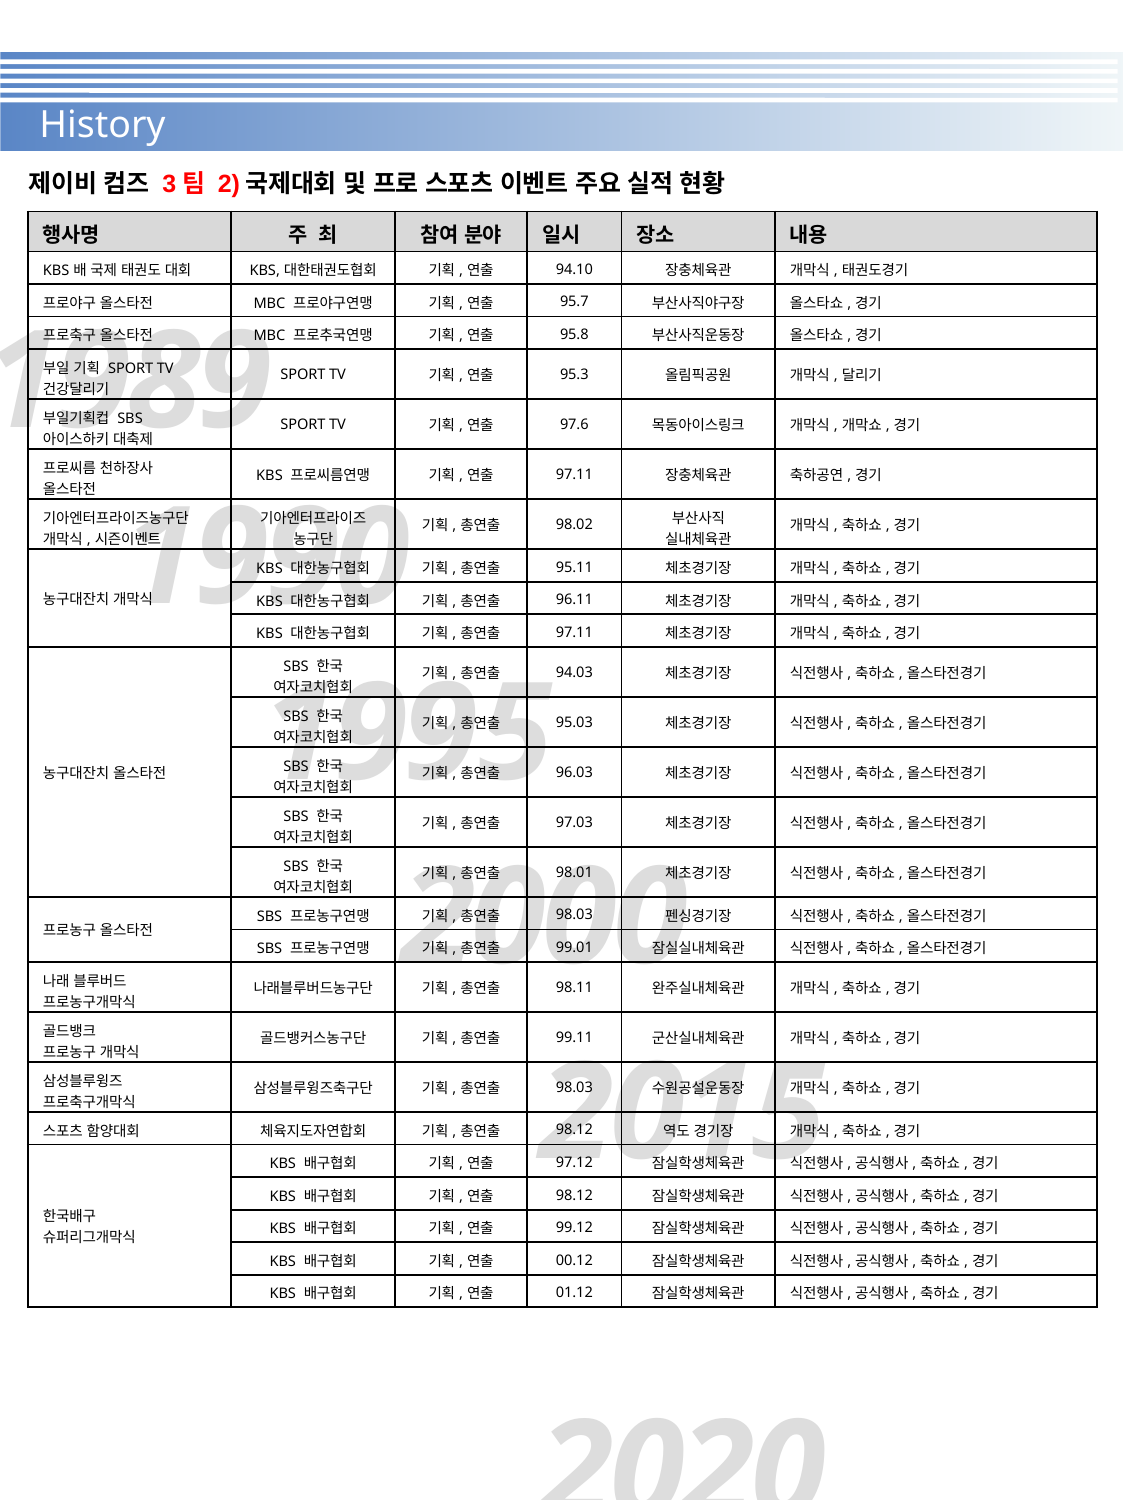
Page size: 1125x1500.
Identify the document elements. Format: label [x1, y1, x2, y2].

table_cell [396, 648, 526, 696]
table_cell [622, 798, 774, 846]
table_cell [528, 1243, 621, 1274]
table_cell [776, 1063, 1096, 1111]
table_cell [528, 898, 621, 929]
table_cell [776, 930, 1096, 961]
table_cell [622, 1013, 774, 1061]
table_cell [232, 1276, 394, 1306]
table_cell [528, 615, 621, 646]
table_cell [396, 350, 526, 398]
table_cell [528, 1113, 621, 1144]
table_cell [396, 748, 526, 796]
table_cell [622, 698, 774, 746]
table_cell [776, 1211, 1096, 1241]
table_cell [232, 930, 394, 961]
table_cell [528, 317, 621, 348]
table_cell [528, 798, 621, 846]
table_cell [232, 1211, 394, 1241]
table_cell [232, 1145, 394, 1176]
table_cell [396, 963, 526, 1011]
table_cell [396, 1178, 526, 1209]
table_cell [622, 1276, 774, 1306]
table_cell [528, 583, 621, 613]
table_cell [622, 615, 774, 646]
table_cell [396, 615, 526, 646]
table_cell [232, 963, 394, 1011]
table_cell [776, 317, 1096, 348]
table_header [396, 212, 526, 251]
table_cell [528, 963, 621, 1011]
table_cell [396, 1276, 526, 1306]
table_cell [29, 317, 230, 348]
table_cell [622, 450, 774, 498]
table_cell [622, 583, 774, 613]
table_cell [776, 848, 1096, 896]
table_cell [396, 798, 526, 846]
table_cell [396, 450, 526, 498]
table_cell [29, 648, 230, 896]
table_cell [528, 1013, 621, 1061]
table_cell [528, 698, 621, 746]
table_cell [776, 252, 1096, 283]
table_cell [232, 400, 394, 448]
table_header [232, 212, 394, 251]
table_cell [776, 450, 1096, 498]
table_cell [776, 615, 1096, 646]
table_cell [396, 898, 526, 929]
table_cell [396, 400, 526, 448]
table_cell [528, 930, 621, 961]
table_cell [622, 400, 774, 448]
table_cell [232, 500, 394, 548]
table_cell [528, 550, 621, 581]
table_cell [776, 500, 1096, 548]
table_header [528, 212, 621, 251]
table_cell [528, 1145, 621, 1176]
table_cell [776, 1178, 1096, 1209]
table_cell [232, 1178, 394, 1209]
table_cell [622, 898, 774, 929]
table_cell [528, 285, 621, 316]
table_cell [29, 1013, 230, 1061]
table_cell [528, 648, 621, 696]
table_cell [232, 1013, 394, 1061]
text_box [26, 165, 887, 197]
table_cell [776, 285, 1096, 316]
table_cell [232, 252, 394, 283]
table_cell [29, 1113, 230, 1144]
text_box [0, 276, 1125, 1500]
table_header [29, 212, 230, 251]
table_cell [622, 748, 774, 796]
table_cell [232, 848, 394, 896]
table_cell [776, 798, 1096, 846]
table_cell [396, 1113, 526, 1144]
table_cell [232, 1113, 394, 1144]
table_cell [528, 350, 621, 398]
table_cell [396, 1063, 526, 1111]
table_cell [622, 1178, 774, 1209]
table_cell [29, 1063, 230, 1111]
table_cell [396, 550, 526, 581]
table_cell [528, 252, 621, 283]
table_cell [622, 1063, 774, 1111]
table_cell [29, 550, 230, 646]
table_cell [622, 648, 774, 696]
table_cell [396, 1145, 526, 1176]
table_cell [528, 400, 621, 448]
table_cell [396, 252, 526, 283]
table_cell [622, 1113, 774, 1144]
table_cell [528, 848, 621, 896]
table_cell [622, 930, 774, 961]
table_cell [232, 898, 394, 929]
table_cell [396, 500, 526, 548]
table_cell [29, 450, 230, 498]
table_cell [29, 252, 230, 283]
table_cell [29, 963, 230, 1011]
table_cell [622, 550, 774, 581]
table_cell [232, 285, 394, 316]
table_cell [622, 848, 774, 896]
table_cell [622, 1211, 774, 1241]
table_cell [232, 748, 394, 796]
table_cell [232, 317, 394, 348]
table_cell [528, 500, 621, 548]
table_cell [396, 1243, 526, 1274]
table_cell [29, 500, 230, 548]
table_cell [776, 1145, 1096, 1176]
table_cell [528, 1211, 621, 1241]
table_cell [622, 963, 774, 1011]
table_cell [528, 1063, 621, 1111]
table_cell [776, 1013, 1096, 1061]
table_cell [396, 583, 526, 613]
table_cell [776, 898, 1096, 929]
table_cell [776, 648, 1096, 696]
table_cell [396, 285, 526, 316]
table_cell [396, 1211, 526, 1241]
table_cell [232, 583, 394, 613]
table_cell [528, 748, 621, 796]
table_cell [396, 930, 526, 961]
table_cell [776, 963, 1096, 1011]
table_cell [232, 550, 394, 581]
table_cell [29, 400, 230, 448]
table_cell [232, 615, 394, 646]
table_header [776, 212, 1096, 251]
table_cell [29, 285, 230, 316]
table_cell [776, 400, 1096, 448]
table_cell [232, 350, 394, 398]
table_cell [622, 252, 774, 283]
table_cell [776, 350, 1096, 398]
text_box [0, 51, 1124, 154]
table_header [622, 212, 774, 251]
table_cell [776, 550, 1096, 581]
table_cell [622, 1145, 774, 1176]
table_cell [622, 350, 774, 398]
table_cell [622, 317, 774, 348]
table_cell [396, 848, 526, 896]
table_cell [622, 1243, 774, 1274]
table_cell [622, 285, 774, 316]
table_cell [776, 748, 1096, 796]
table_cell [232, 648, 394, 696]
table_cell [29, 350, 230, 398]
table_cell [528, 1178, 621, 1209]
table_cell [776, 698, 1096, 746]
table_cell [776, 1276, 1096, 1306]
table_cell [528, 1276, 621, 1306]
table_cell [232, 450, 394, 498]
table_cell [232, 798, 394, 846]
table_cell [396, 1013, 526, 1061]
table_cell [29, 898, 230, 961]
table_cell [396, 317, 526, 348]
table_cell [232, 1243, 394, 1274]
table_cell [232, 698, 394, 746]
table_cell [622, 500, 774, 548]
table_cell [776, 1243, 1096, 1274]
table_cell [232, 1063, 394, 1111]
table_cell [396, 698, 526, 746]
table_cell [528, 450, 621, 498]
table_cell [29, 1145, 230, 1306]
table_cell [776, 583, 1096, 613]
table_cell [776, 1113, 1096, 1144]
